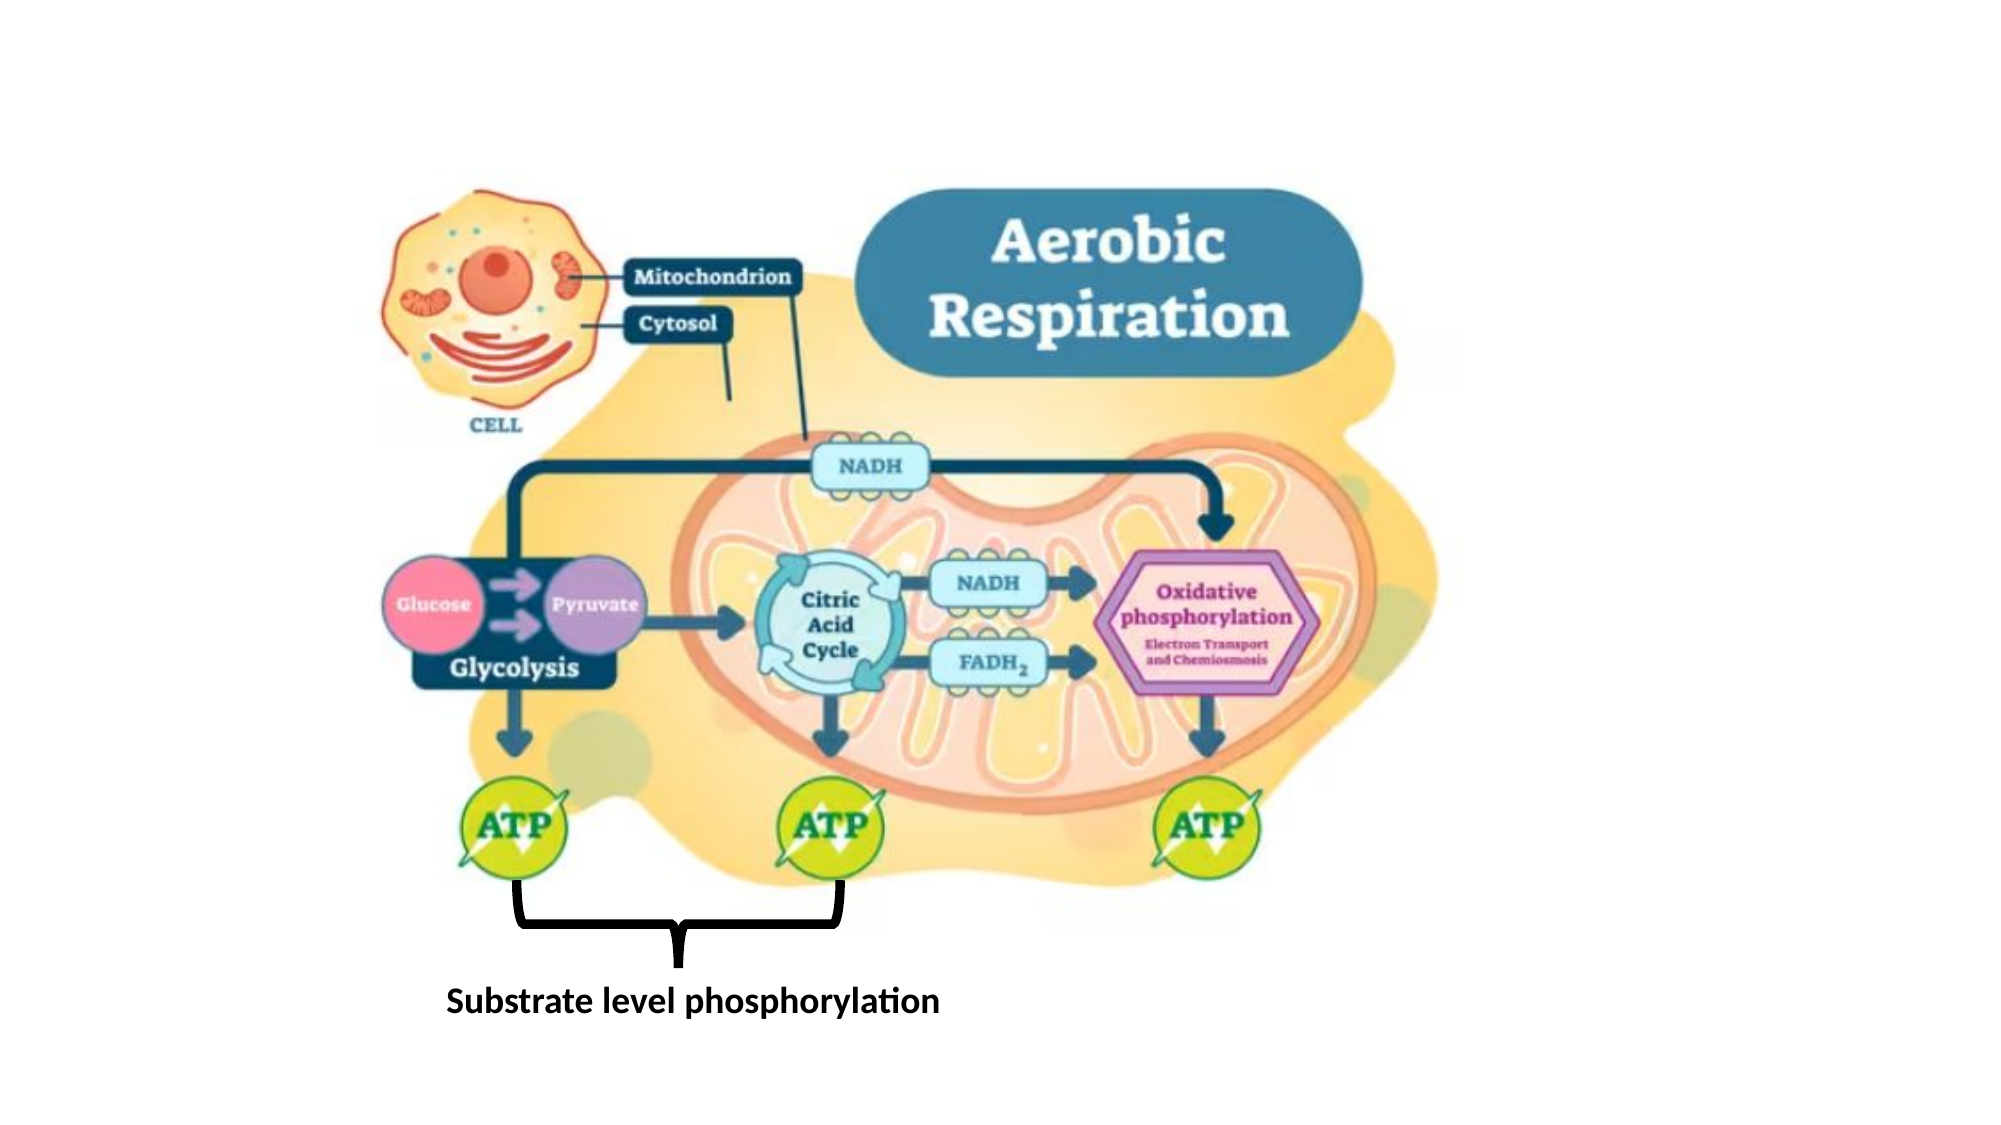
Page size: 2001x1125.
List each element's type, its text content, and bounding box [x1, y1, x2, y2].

text_box Substrate level phosphorylation [431, 969, 988, 1028]
picture [240, 115, 1584, 969]
